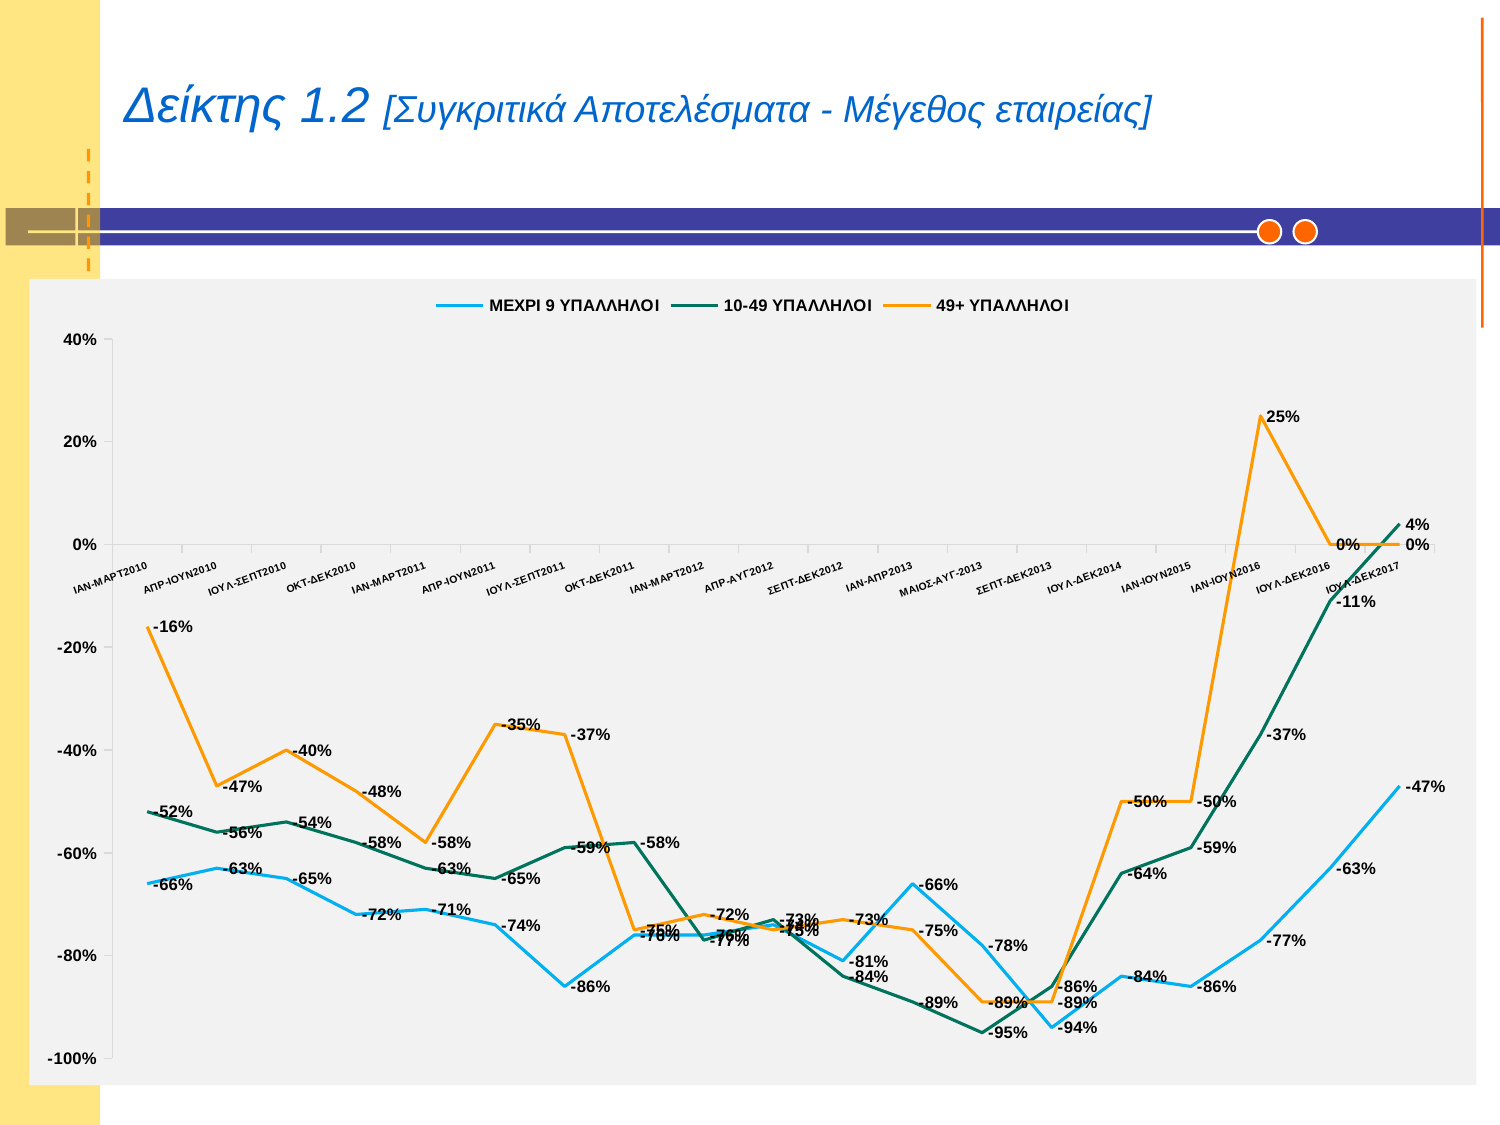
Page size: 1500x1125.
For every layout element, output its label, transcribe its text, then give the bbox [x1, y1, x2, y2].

chart [29, 278, 1477, 1086]
title Δείκτης 1.2 [Συγκριτικά Αποτελέσματα - Μέγεθος εταιρείας] [108, 32, 1460, 173]
